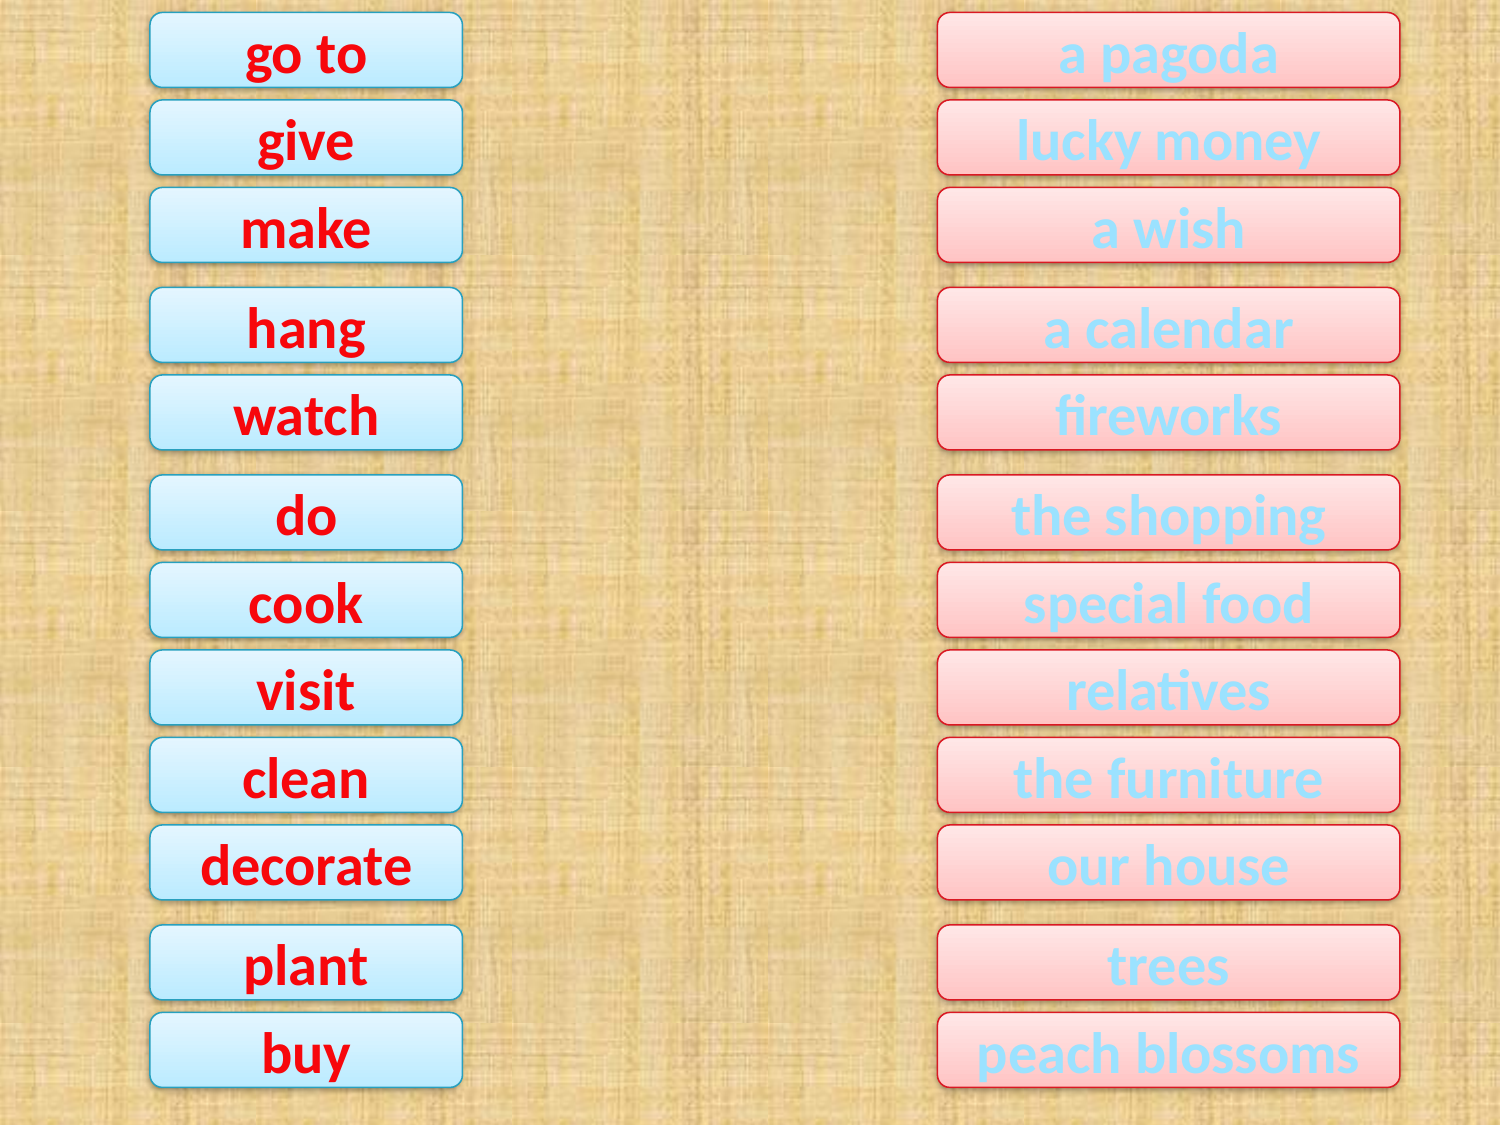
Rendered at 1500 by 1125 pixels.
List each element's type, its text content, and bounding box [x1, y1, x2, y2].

text_box peach blossoms [936, 1011, 1401, 1089]
text_box a wish [936, 186, 1401, 264]
text_box go to [149, 11, 464, 89]
text_box trees [936, 924, 1401, 1001]
text_box hang [149, 286, 464, 364]
text_box special food [936, 561, 1401, 639]
text_box make [149, 186, 464, 264]
text_box a calendar [936, 286, 1401, 364]
text_box fireworks [936, 374, 1401, 451]
text_box the furniture [936, 736, 1401, 814]
text_box decorate [149, 824, 464, 901]
text_box lucky money [936, 99, 1401, 176]
text_box our house [936, 824, 1401, 901]
text_box clean [149, 736, 464, 814]
text_box the shopping [936, 474, 1401, 551]
text_box plant [149, 924, 464, 1001]
text_box buy [149, 1011, 464, 1089]
text_box relatives [936, 649, 1401, 726]
text_box a pagoda [936, 11, 1401, 89]
picture [0, 0, 1500, 1125]
text_box watch [149, 374, 464, 451]
text_box do [149, 474, 464, 551]
text_box give [149, 99, 464, 176]
text_box visit [149, 649, 464, 726]
text_box cook [149, 561, 464, 639]
